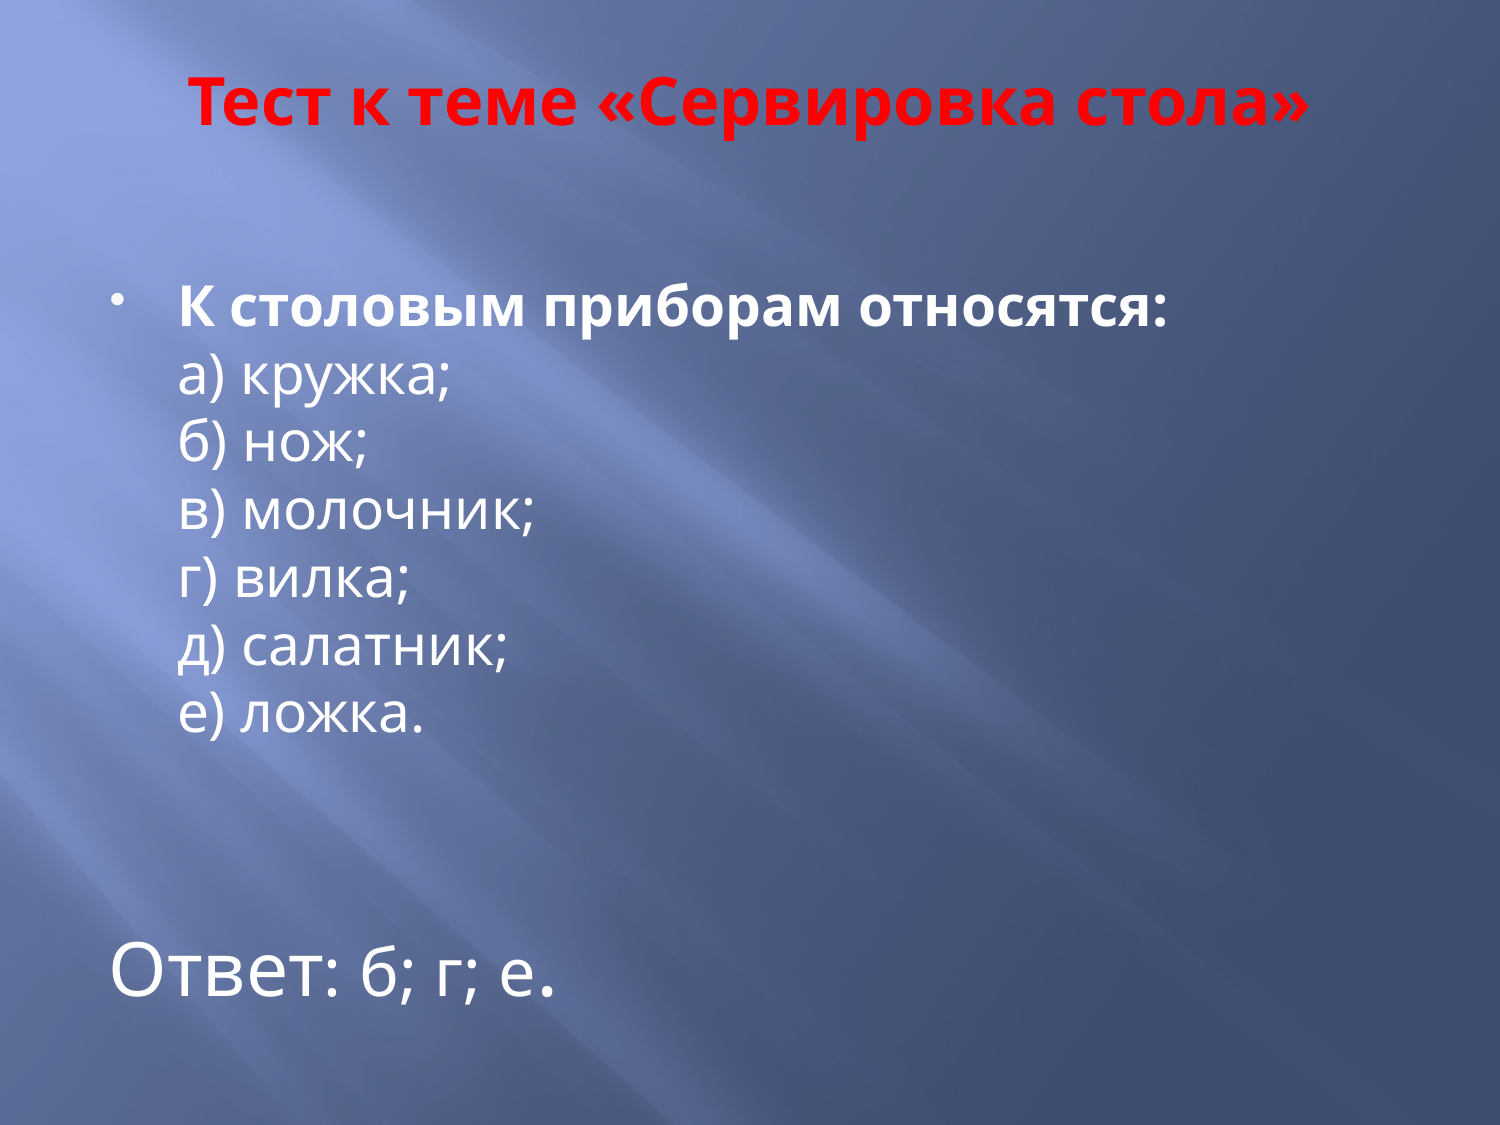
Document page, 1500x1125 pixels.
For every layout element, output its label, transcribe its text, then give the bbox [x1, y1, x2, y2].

title Тест к теме «Сервировка стола» [75, 45, 1425, 233]
list К столовым приборам относятся: а) кружка; б) нож; в) молочник; г) вилка; д) салатник; е) ложка. [75, 262, 1425, 821]
text_box Ответ: б; г; е. [93, 905, 878, 1021]
